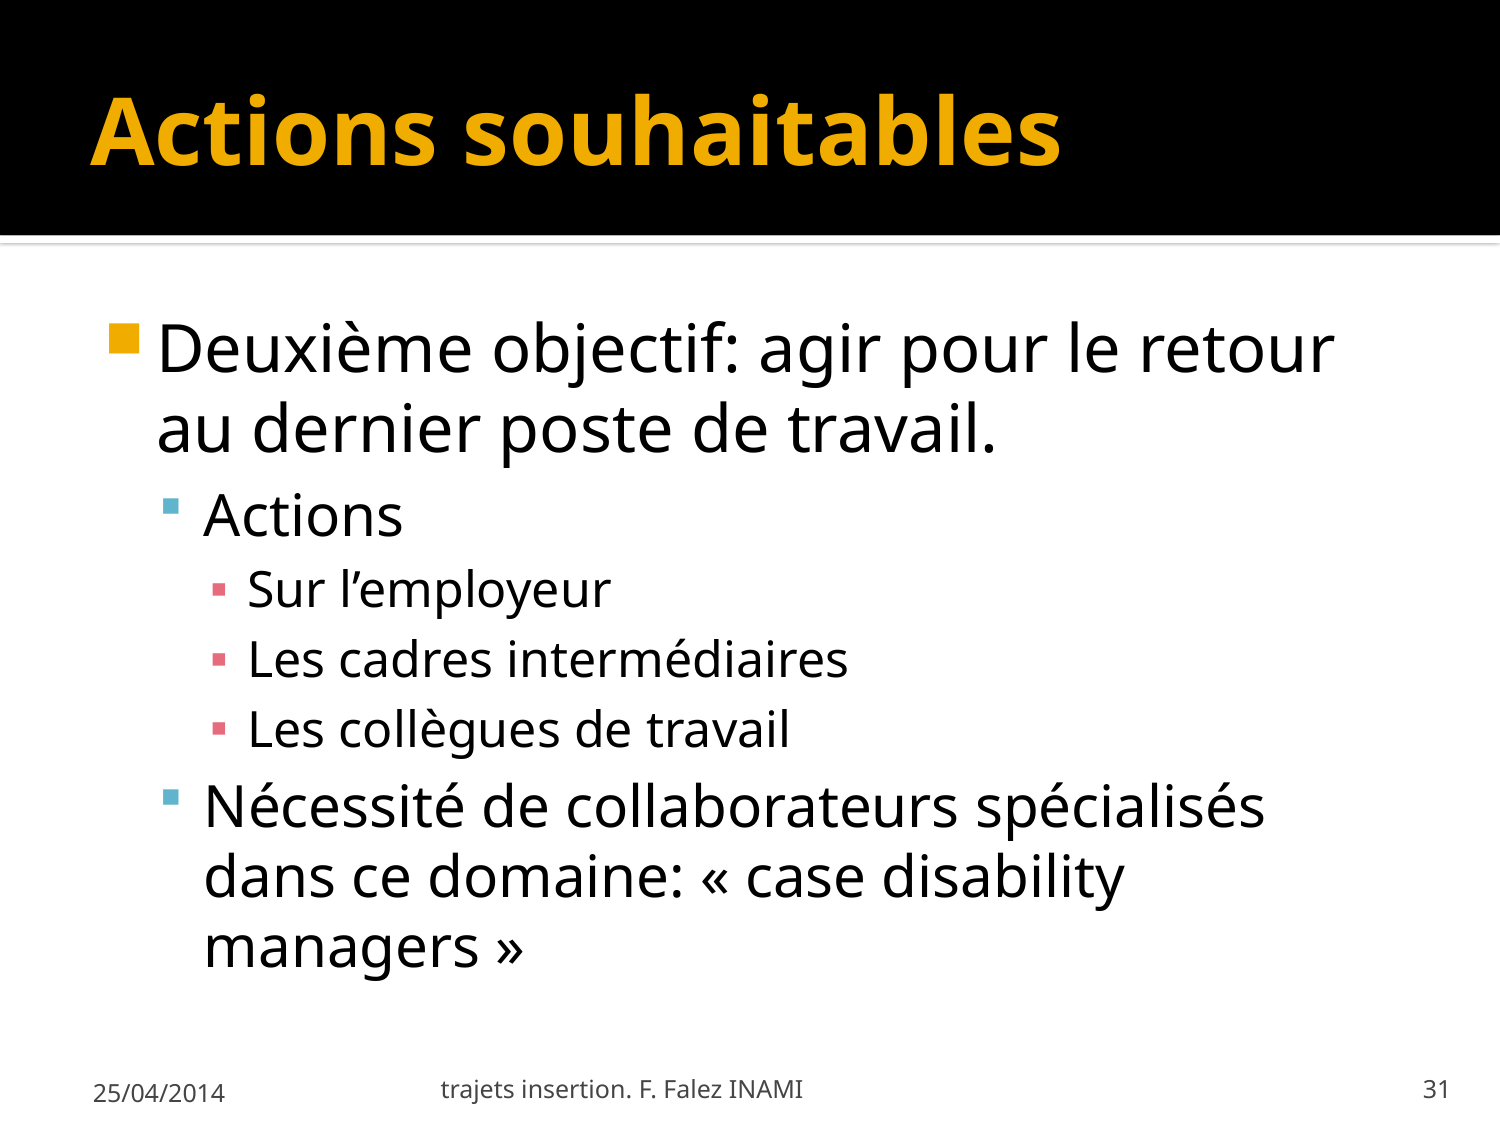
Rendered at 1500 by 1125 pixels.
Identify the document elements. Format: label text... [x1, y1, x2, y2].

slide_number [75, 1062, 425, 1108]
list Deuxième objectif: agir pour le retour au dernier poste de travail. Actions Sur l’employeur Les cadres intermédiaires Les collègues de travail Nécessité de collaborateurs spécialisés dans ce domaine: « case disability managers » [75, 291, 1425, 1050]
footer trajets insertion. F. Falez INAMI [433, 1062, 1337, 1108]
slide_number 31 [1345, 1062, 1467, 1108]
title Actions souhaitables [75, 25, 1425, 231]
